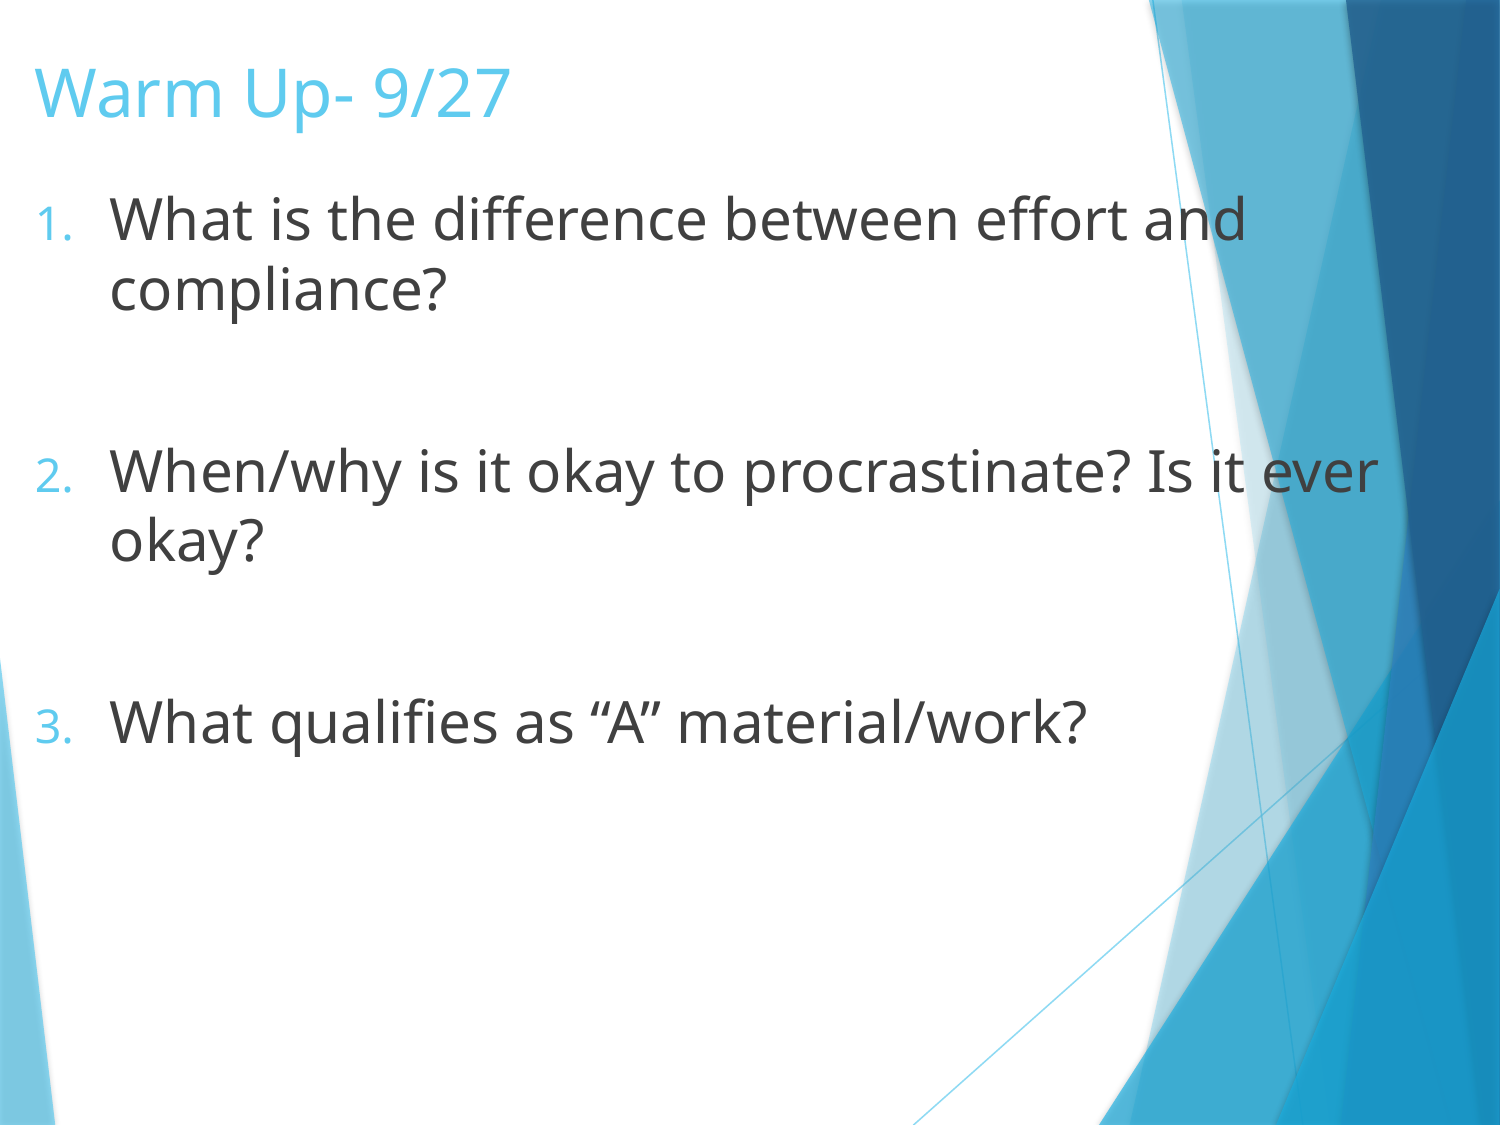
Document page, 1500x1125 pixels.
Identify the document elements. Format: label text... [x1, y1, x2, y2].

list What is the difference between effort and compliance? When/why is it okay to procrastinate? Is it ever okay? What qualifies as “A” material/work? [19, 174, 1417, 991]
title Warm Up- 9/27 [19, 42, 1078, 139]
